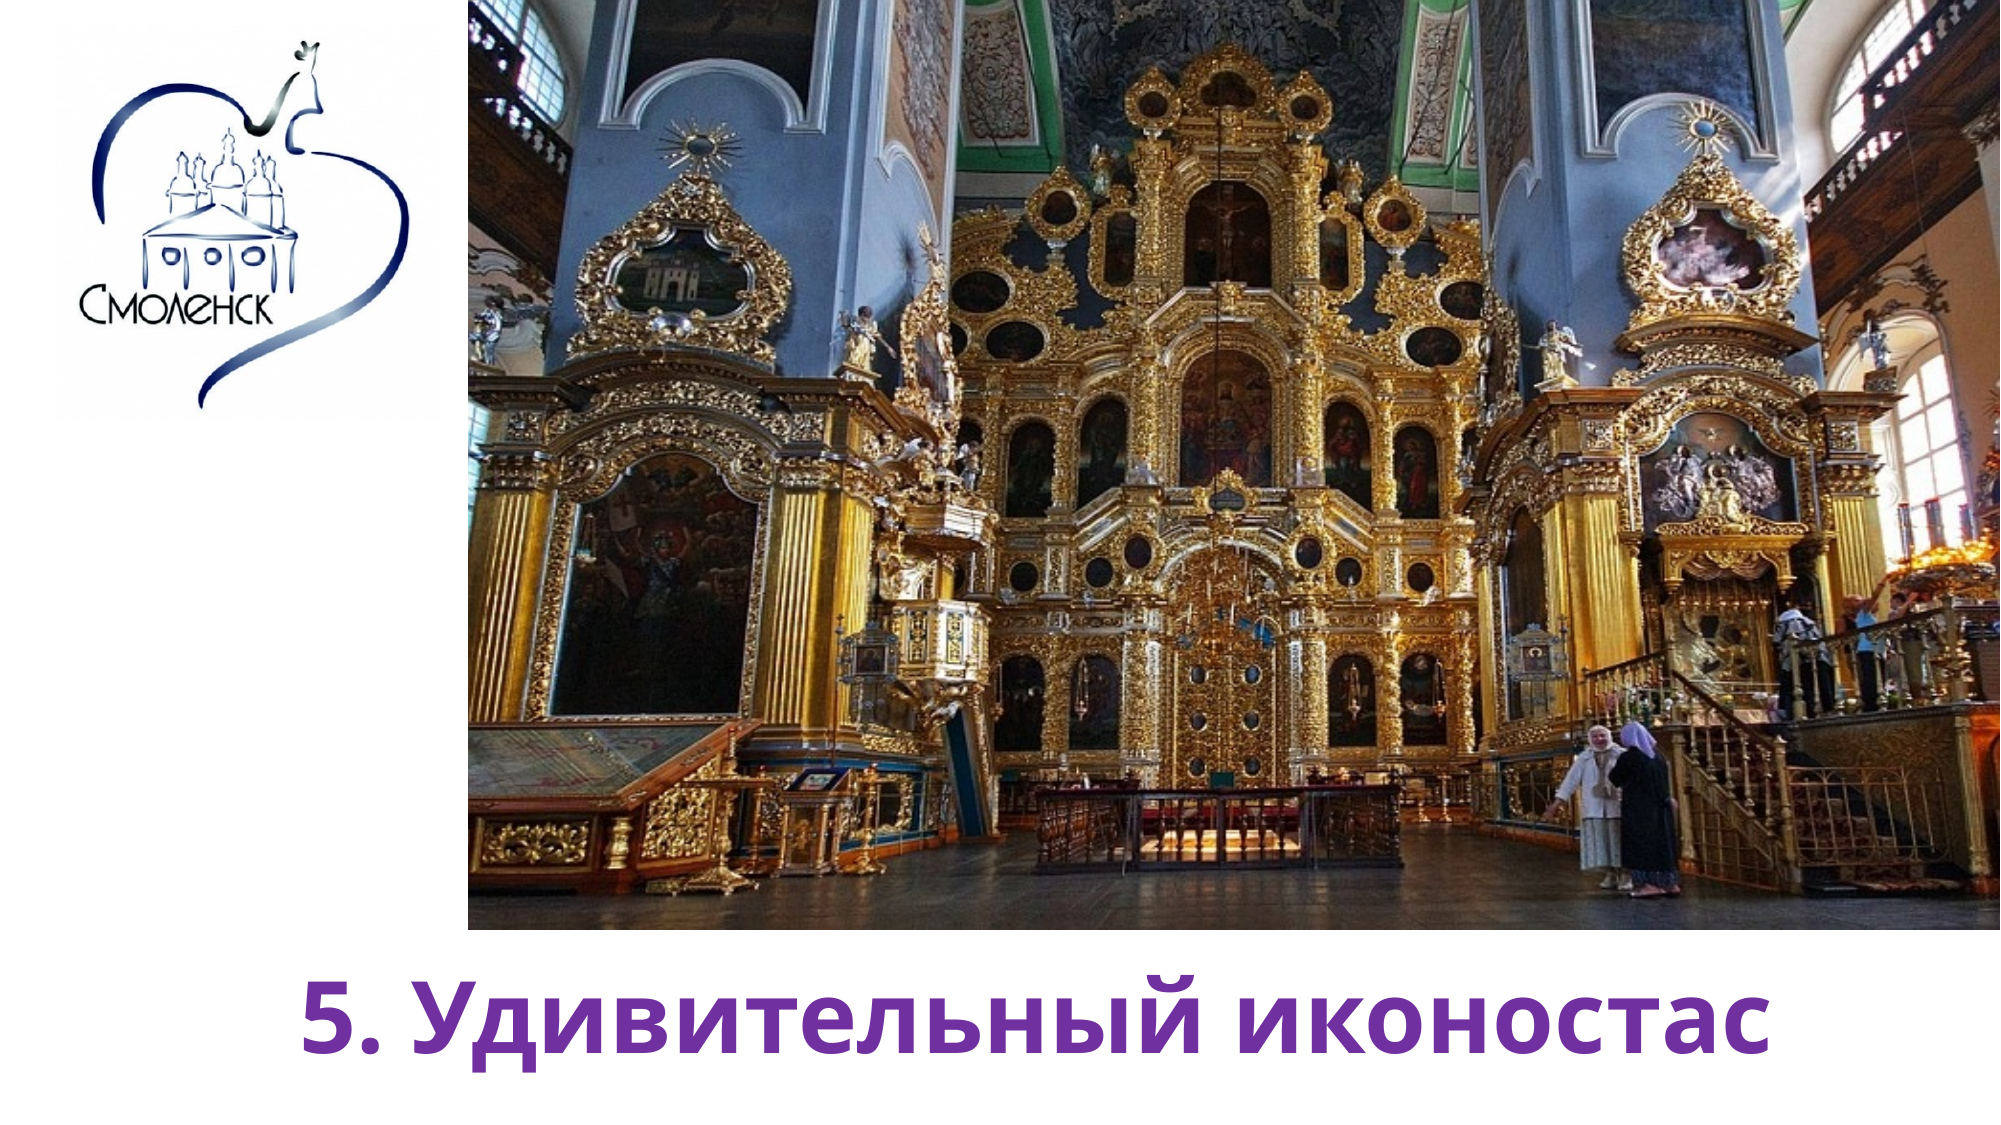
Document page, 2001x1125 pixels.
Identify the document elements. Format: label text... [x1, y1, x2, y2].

picture [56, 24, 440, 421]
picture [468, 0, 2000, 930]
subtitle 5. Удивительный иконостас [96, 886, 1904, 1082]
